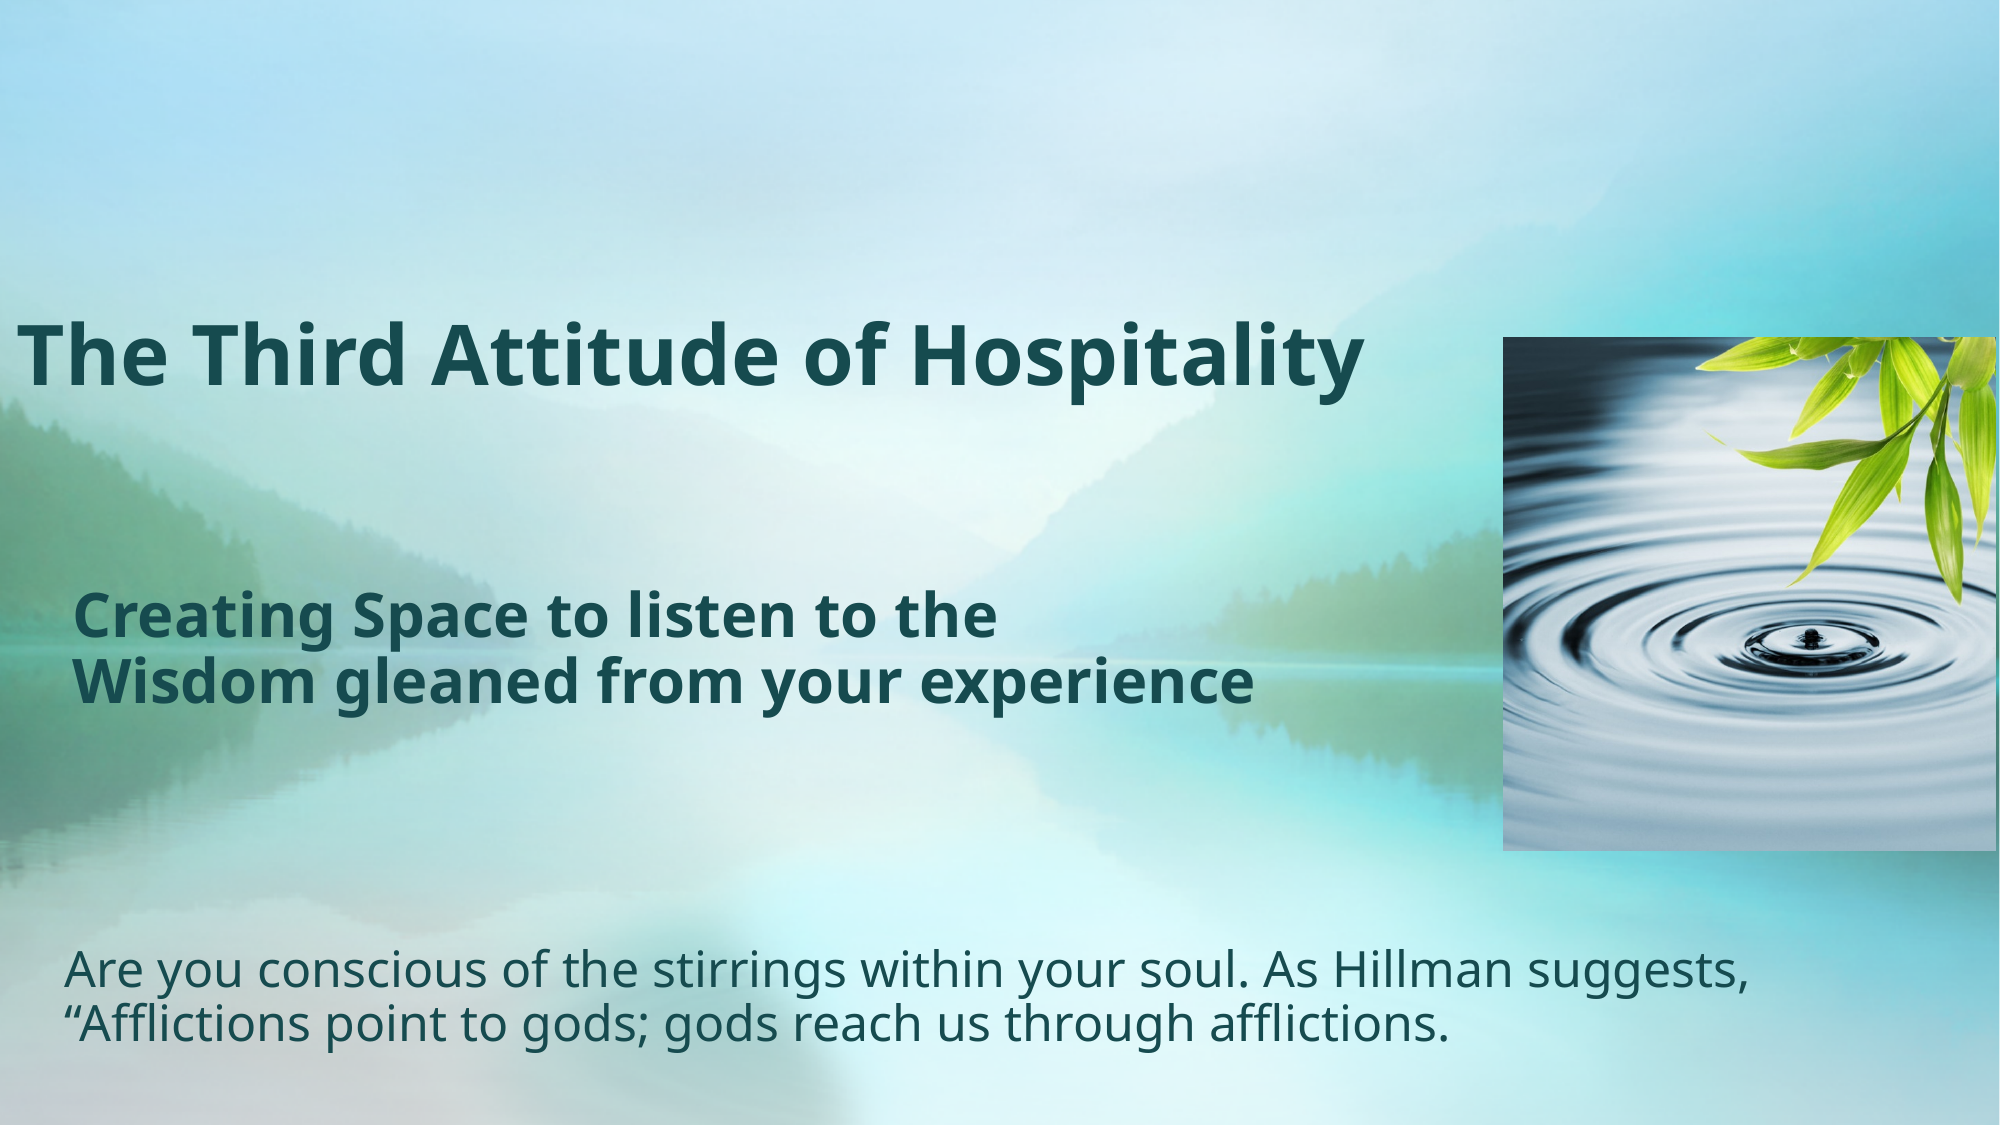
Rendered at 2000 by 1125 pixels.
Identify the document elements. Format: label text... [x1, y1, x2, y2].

picture [0, 0, 2000, 1125]
title The Third Attitude of Hospitality Creating Space to listen to the Wisdom gleaned from your experience [1, 299, 1889, 825]
text_box Are you conscious of the stirrings within your soul. As Hillman suggests, “Afflictions point to gods; gods reach us through afflictions. [49, 937, 1888, 1061]
